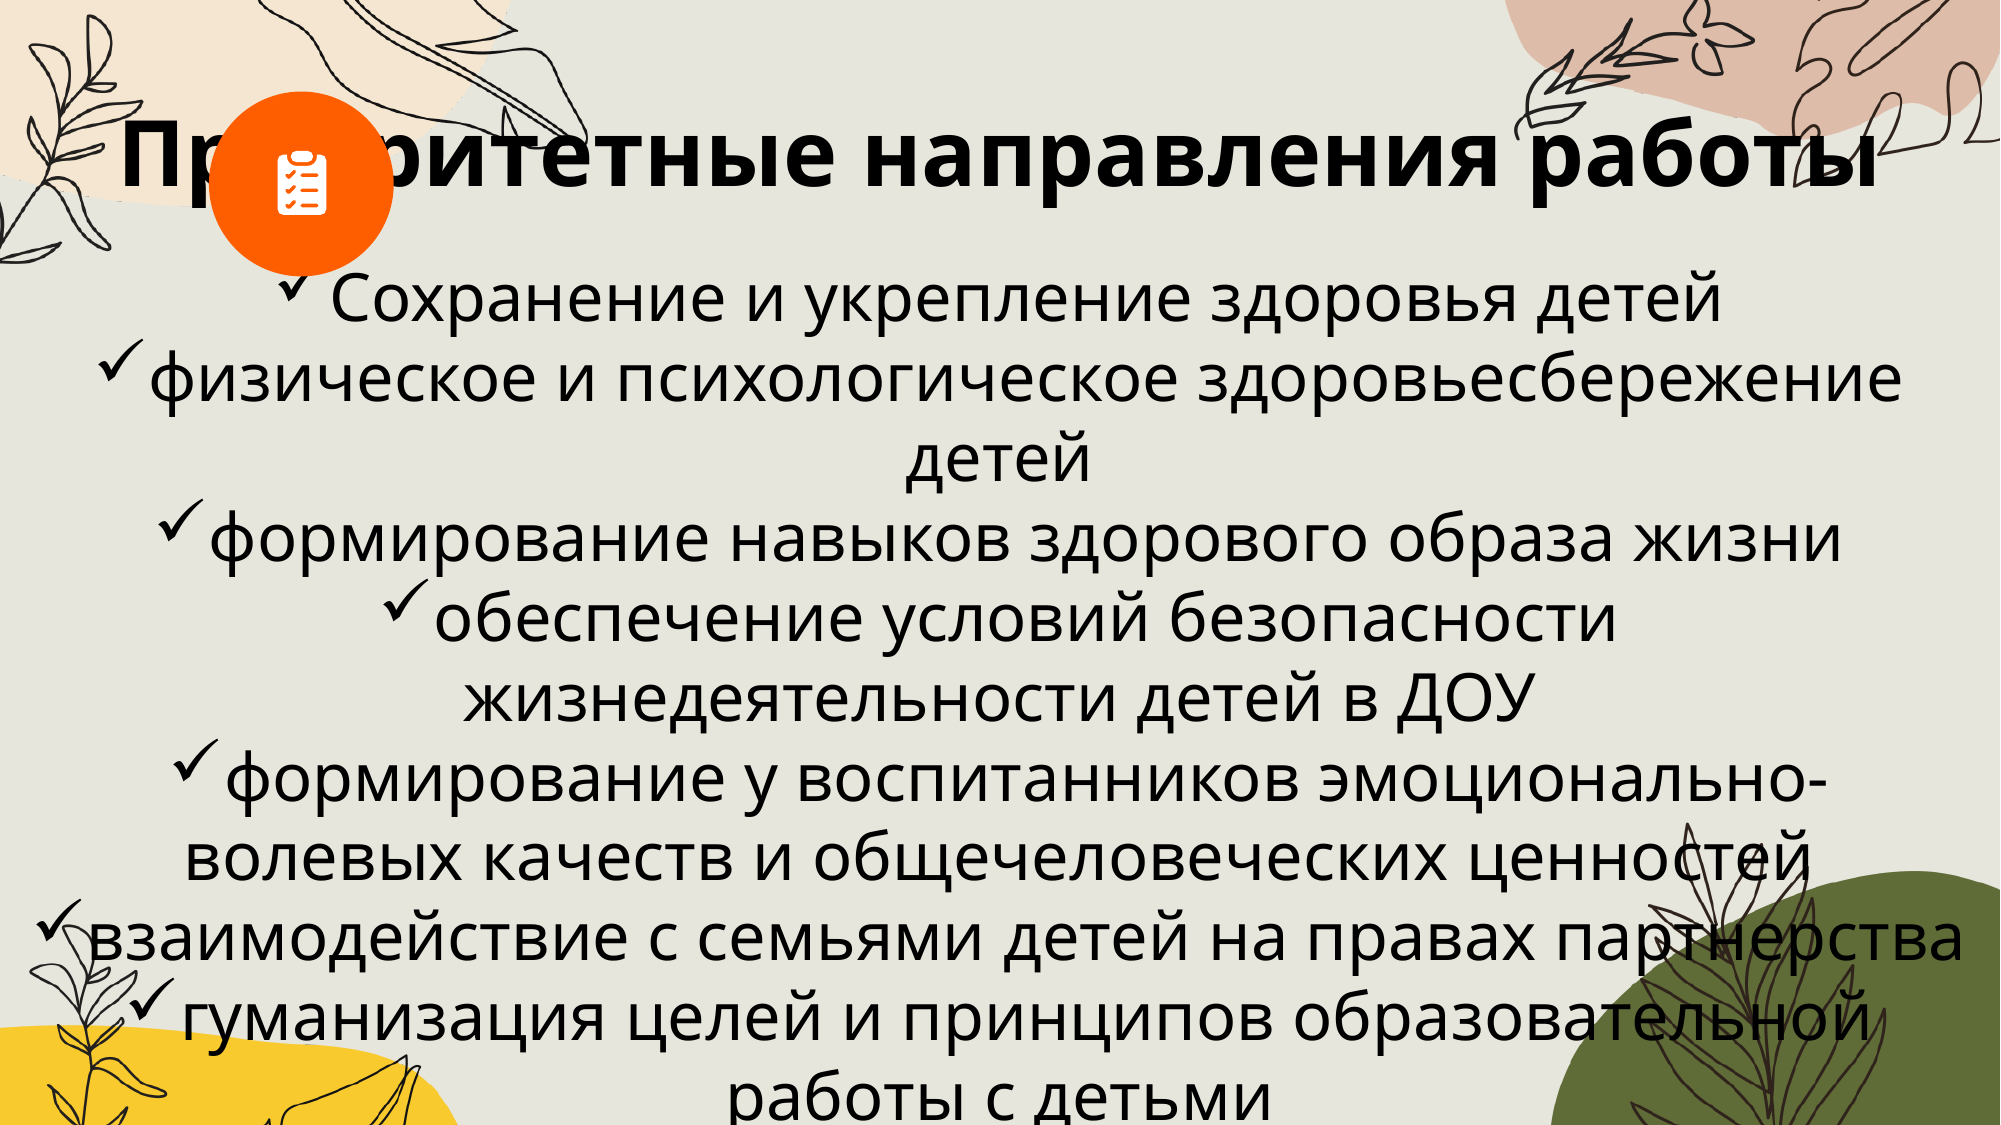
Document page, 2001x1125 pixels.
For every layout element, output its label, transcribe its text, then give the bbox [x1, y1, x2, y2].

text_box Приоритетные направления работы Сохранение и укрепление здоровья детей физическое и психологическое здоровьесбережение детей формирование навыков здорового образа жизни обеспечение условий безопасности жизнедеятельности детей в ДОУ формирование у воспитанников эмоционально- волевых качеств и общечеловеческих ценностей взаимодействие с семьями детей на правах партнерства гуманизация целей и принципов образовательной работы с детьми [0, 87, 2000, 1125]
picture [1504, 0, 2000, 87]
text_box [276, 149, 327, 216]
picture [0, 0, 588, 87]
text_box [207, 90, 395, 278]
